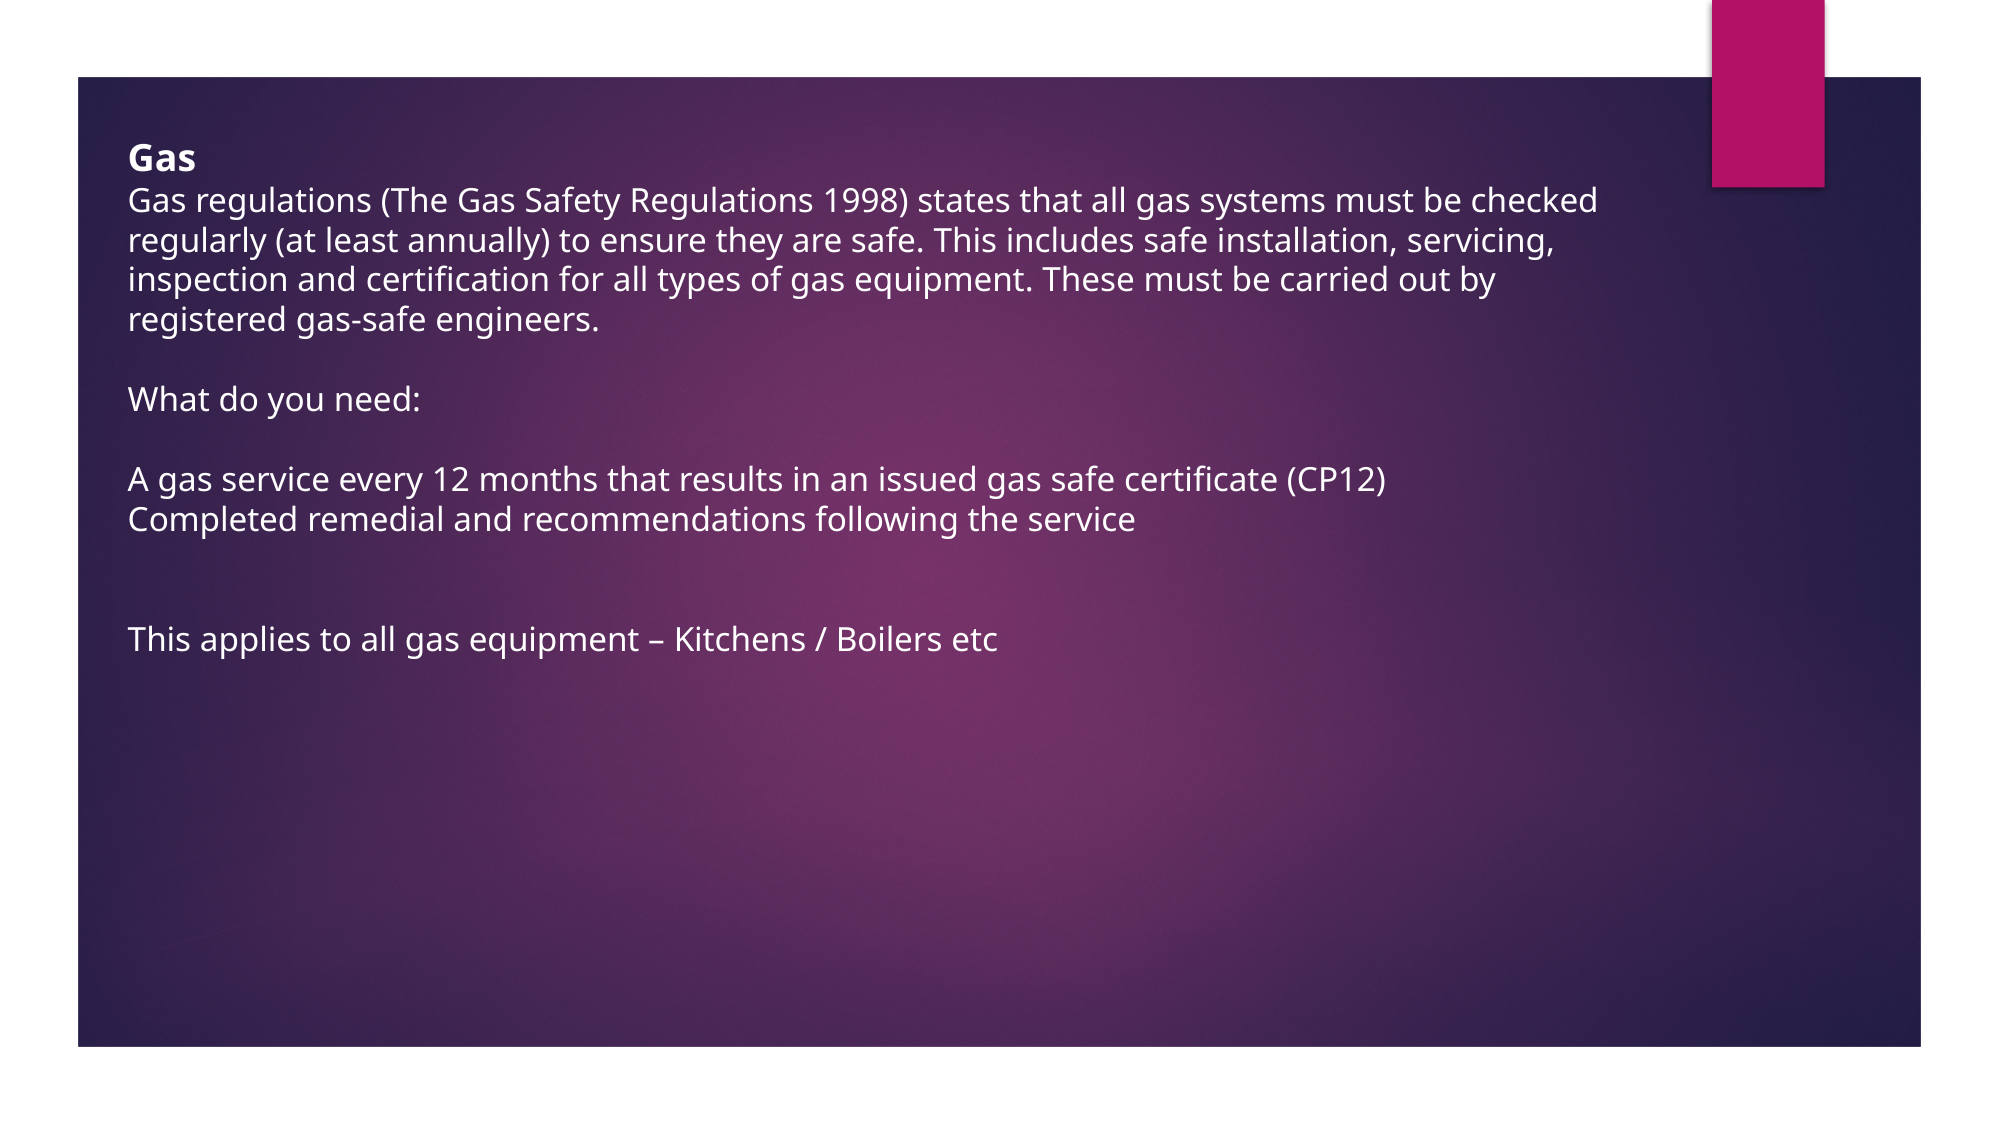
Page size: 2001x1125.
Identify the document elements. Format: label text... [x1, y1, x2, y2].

text_box Gas Gas regulations (The Gas Safety Regulations 1998) states that all gas systems must be checked regularly (at least annually) to ensure they are safe. This includes safe installation, servicing, inspection and certification for all types of gas equipment. These must be carried out by registered gas-safe engineers. What do you need: A gas service every 12 months that results in an issued gas safe certificate (CP12) Completed remedial and recommendations following the service This applies to all gas equipment – Kitchens / Boilers etc [112, 126, 1638, 666]
